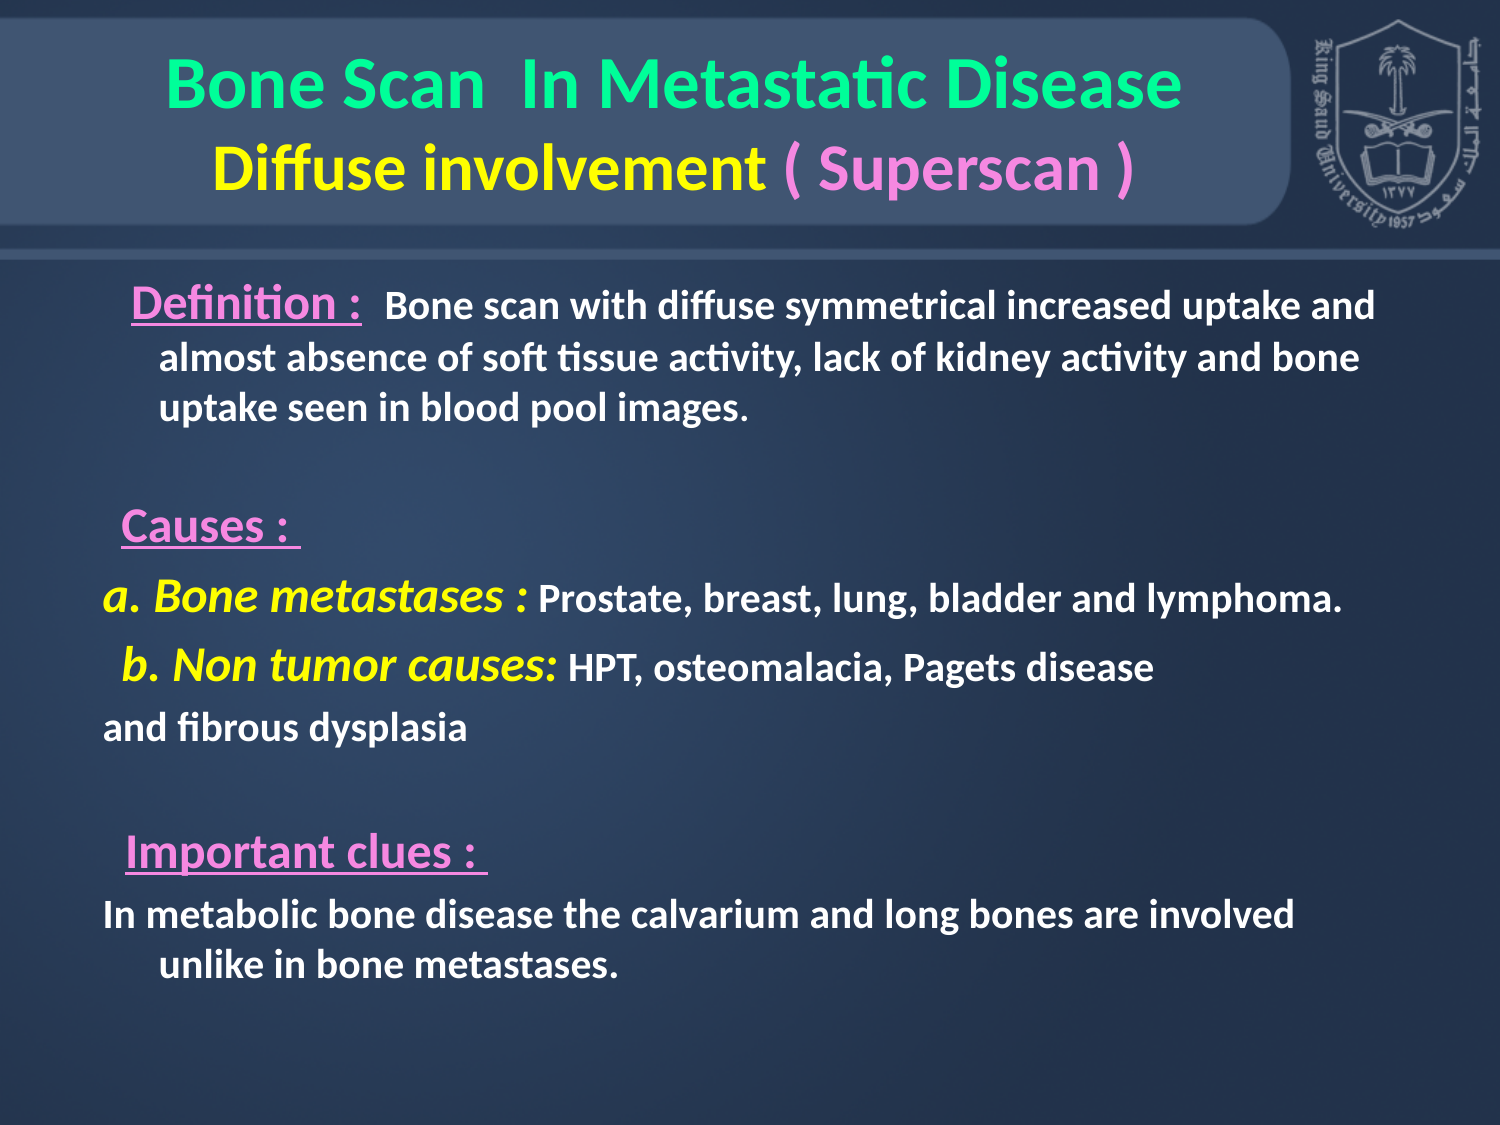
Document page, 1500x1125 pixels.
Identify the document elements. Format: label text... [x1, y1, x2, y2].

picture [0, 0, 1500, 1125]
title Bone Scan In Metastatic Disease Diffuse involvement ( Superscan ) [75, 24, 1275, 213]
list Definition : Bone scan with diffuse symmetrical increased uptake and almost absence of soft tissue activity, lack of kidney activity and bone uptake seen in blood pool images. Causes : a. Bone metastases : Prostate, breast, lung, bladder and lymphoma. b. Non tumor causes: HPT, osteomalacia, Pagets disease and fibrous dysplasia Important clues : In metabolic bone disease the calvarium and long bones are involved unlike in bone metastases. [87, 261, 1425, 1063]
